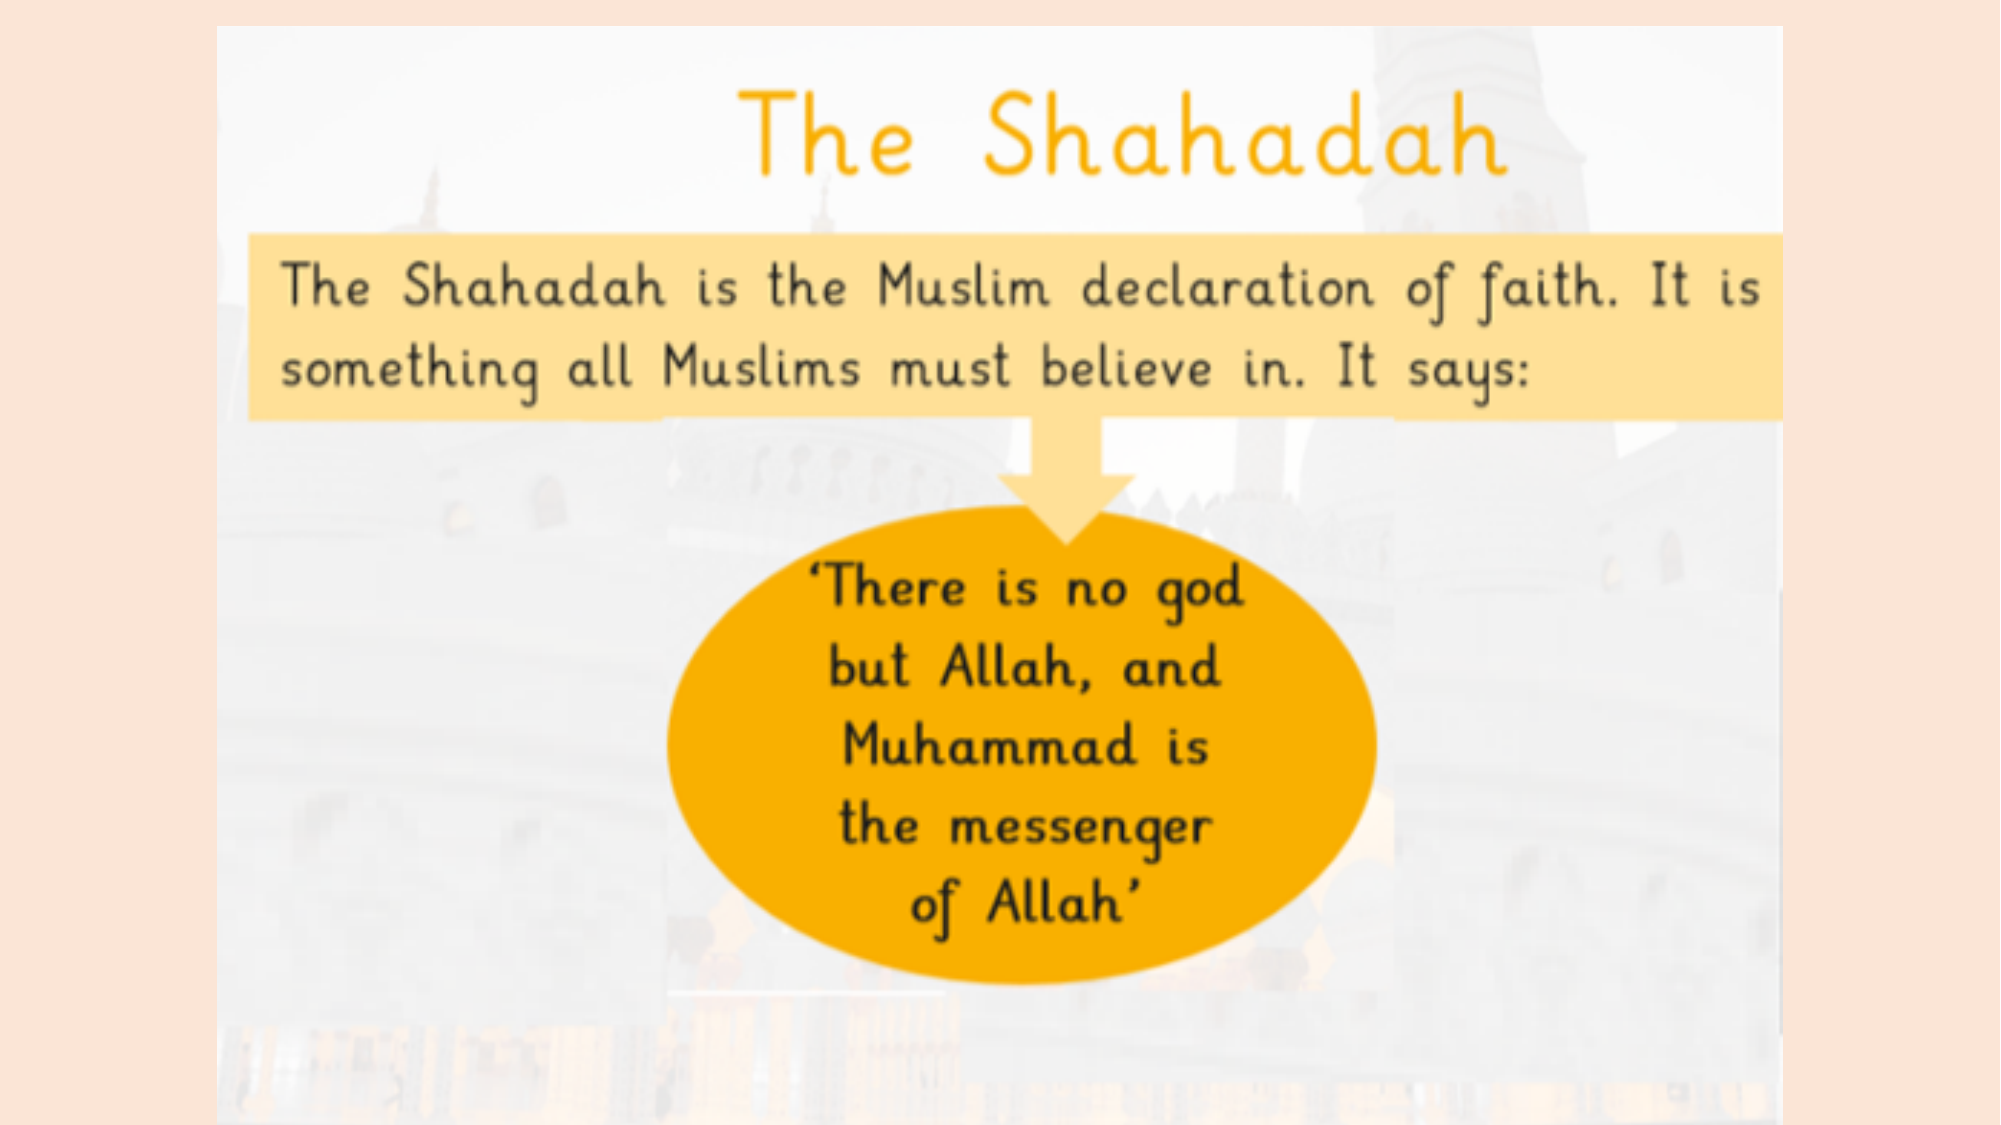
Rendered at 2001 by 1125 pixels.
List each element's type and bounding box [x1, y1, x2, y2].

picture [217, 26, 1783, 1125]
